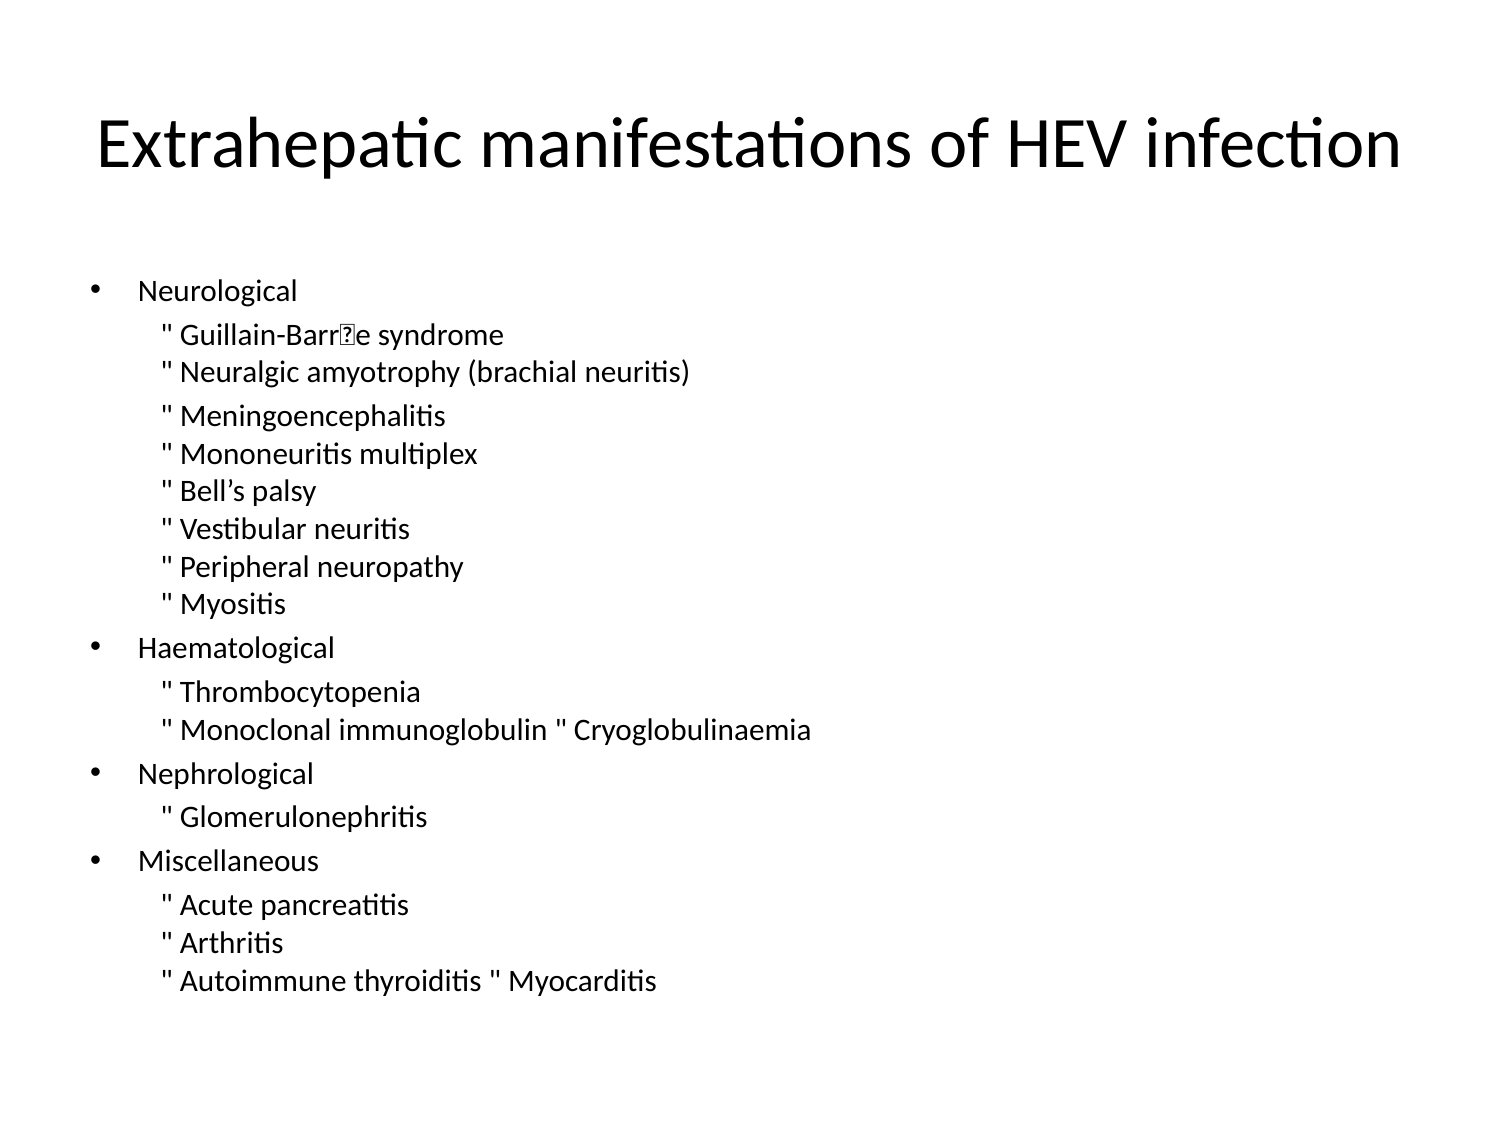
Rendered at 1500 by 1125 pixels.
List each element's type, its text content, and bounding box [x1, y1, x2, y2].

title Extrahepatic manifestations of HEV infection [75, 45, 1425, 233]
list Neurological " Guillain-Barr􏰀e syndrome " Neuralgic amyotrophy (brachial neuritis) " Meningoencephalitis " Mononeuritis multiplex " Bell’s palsy " Vestibular neuritis " Peripheral neuropathy " Myositis Haematological " Thrombocytopenia " Monoclonal immunoglobulin " Cryoglobulinaemia Nephrological " Glomerulonephritis Miscellaneous " Acute pancreatitis " Arthritis " Autoimmune thyroiditis " Myocarditis [75, 262, 1425, 1005]
